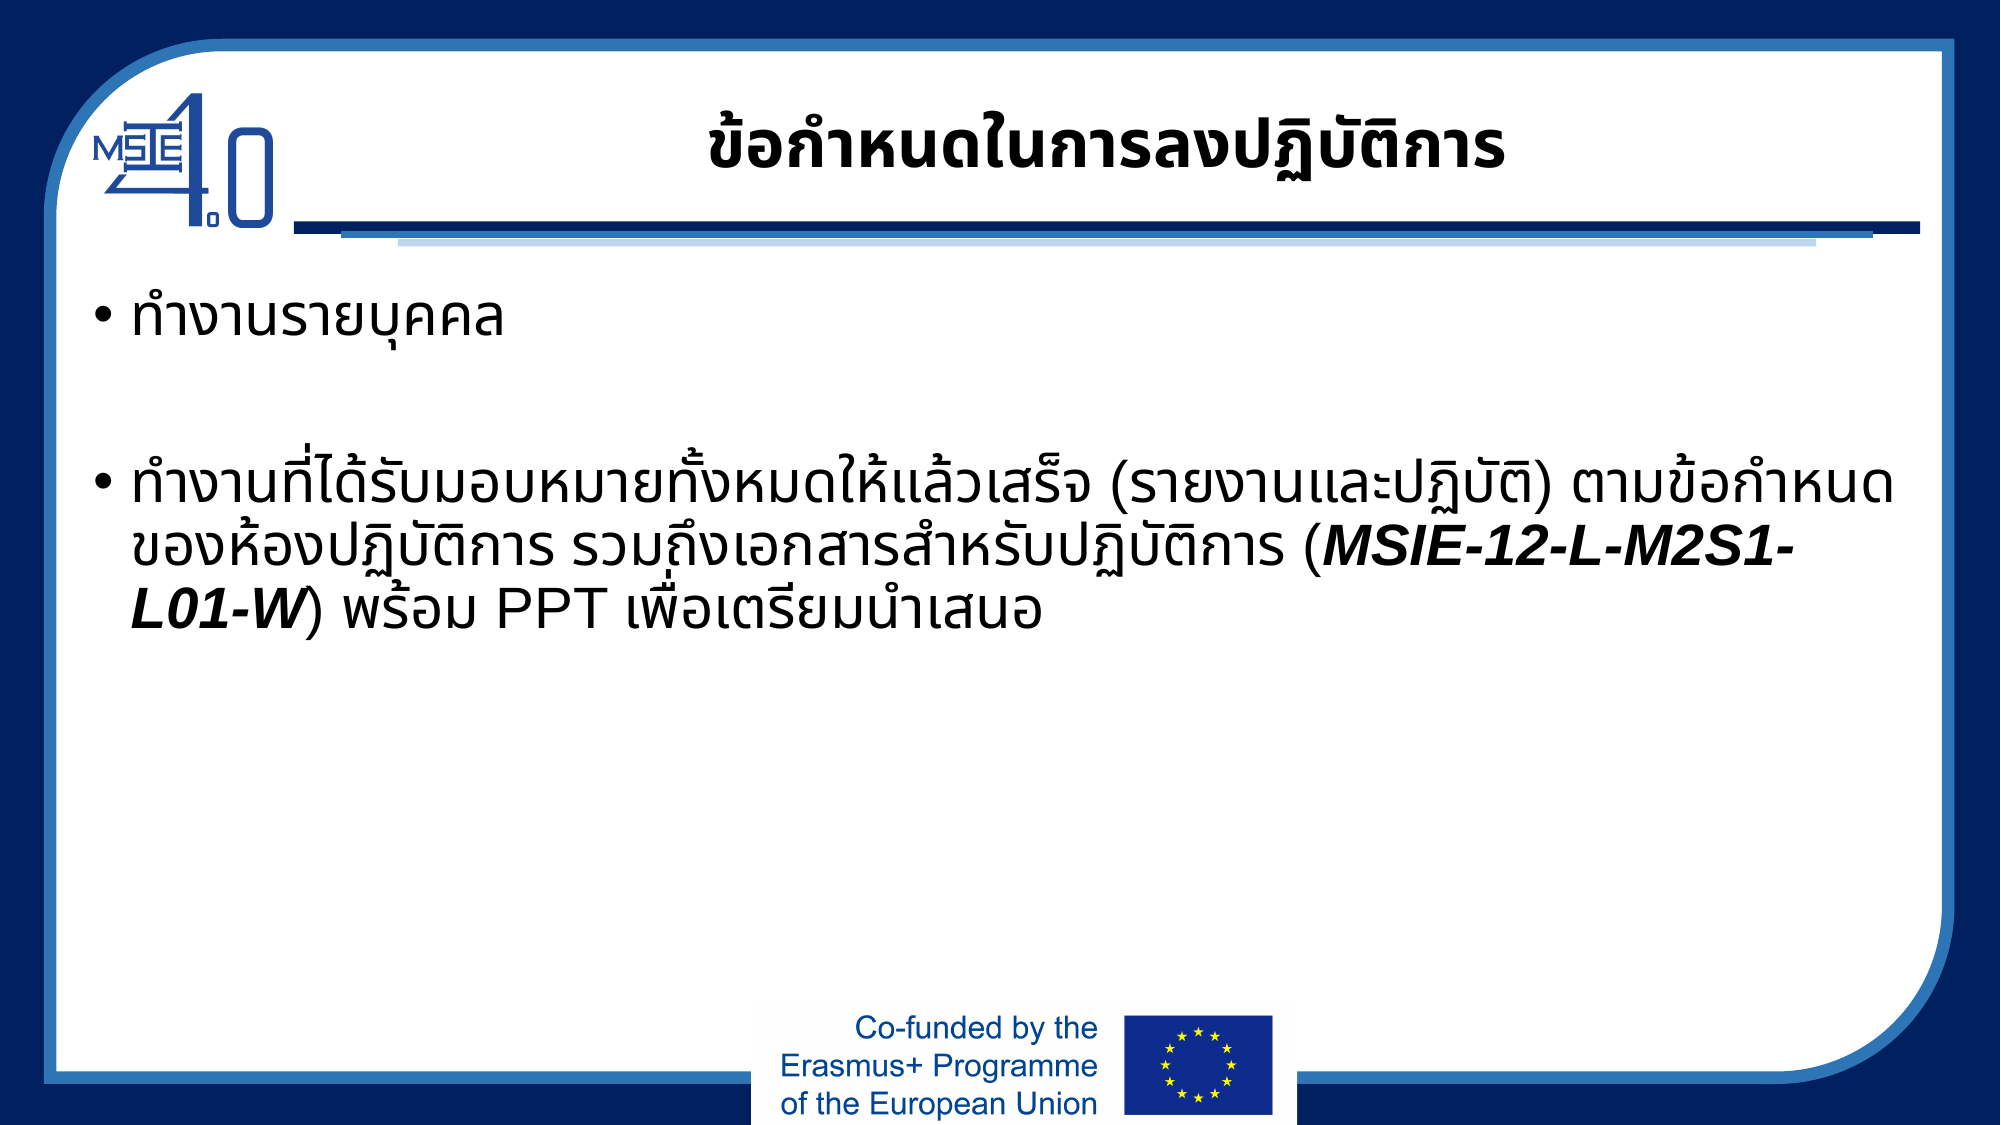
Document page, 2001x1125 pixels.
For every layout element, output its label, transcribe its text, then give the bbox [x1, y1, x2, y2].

picture [751, 1003, 1298, 1125]
title ข้อกำหนดในการลงปฏิบัติการ [294, 73, 1921, 220]
list ทำงานรายบุคคล ทำงานที่ได้รับมอบหมายทั้งหมดให้แล้วเสร็จ (รายงานและปฏิบัติ) ตามข้อกำหนดของห้องปฏิบัติการ รวมถึงเอกสารสำหรับปฏิบัติการ (MSIE-12-L-M2S1-L01-W) พร้อม PPT เพื่อเตรียมนำเสนอ [78, 277, 1921, 984]
